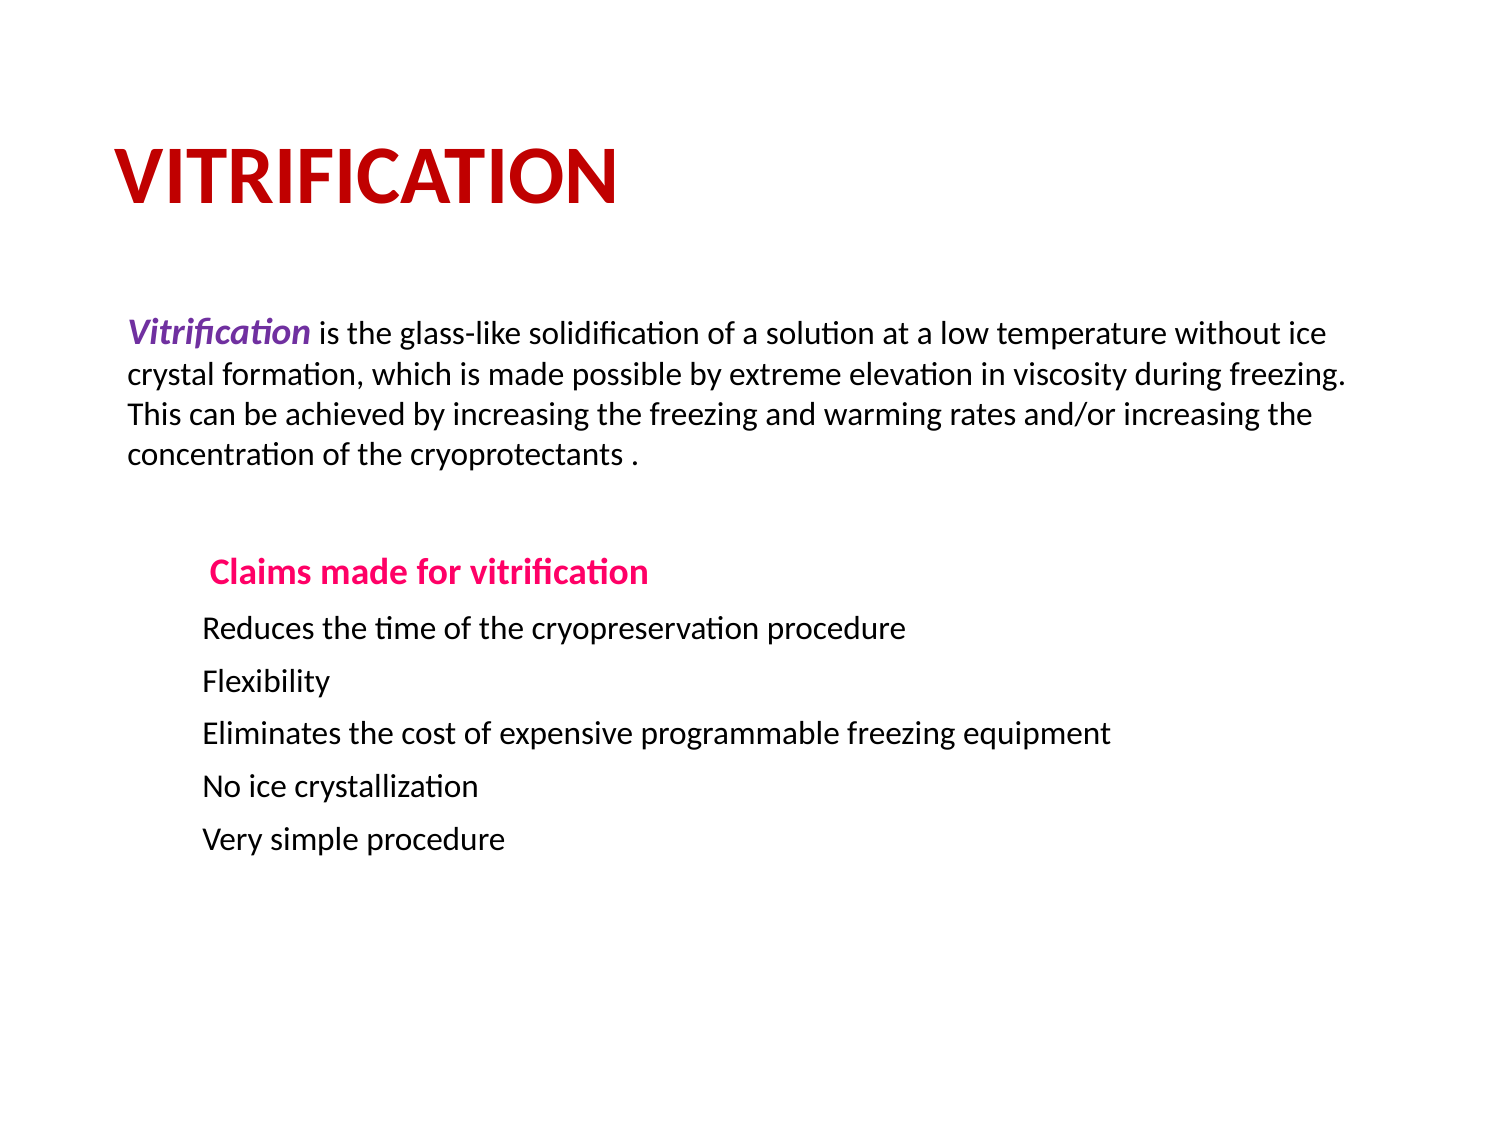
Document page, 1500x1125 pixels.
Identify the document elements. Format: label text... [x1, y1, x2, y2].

title Vitrification [99, 112, 1375, 336]
text_box Vitrification is the glass-like solidification of a solution at a low temperature without ice crystal formation, which is made possible by extreme elevation in viscosity during freezing. This can be achieved by increasing the freezing and warming rates and/or increasing the concentration of the cryoprotectants . Claims made for vitrification Reduces the time of the cryopreservation procedure Flexibility Eliminates the cost of expensive programmable freezing equipment No ice crystallization Very simple procedure [112, 299, 1413, 865]
